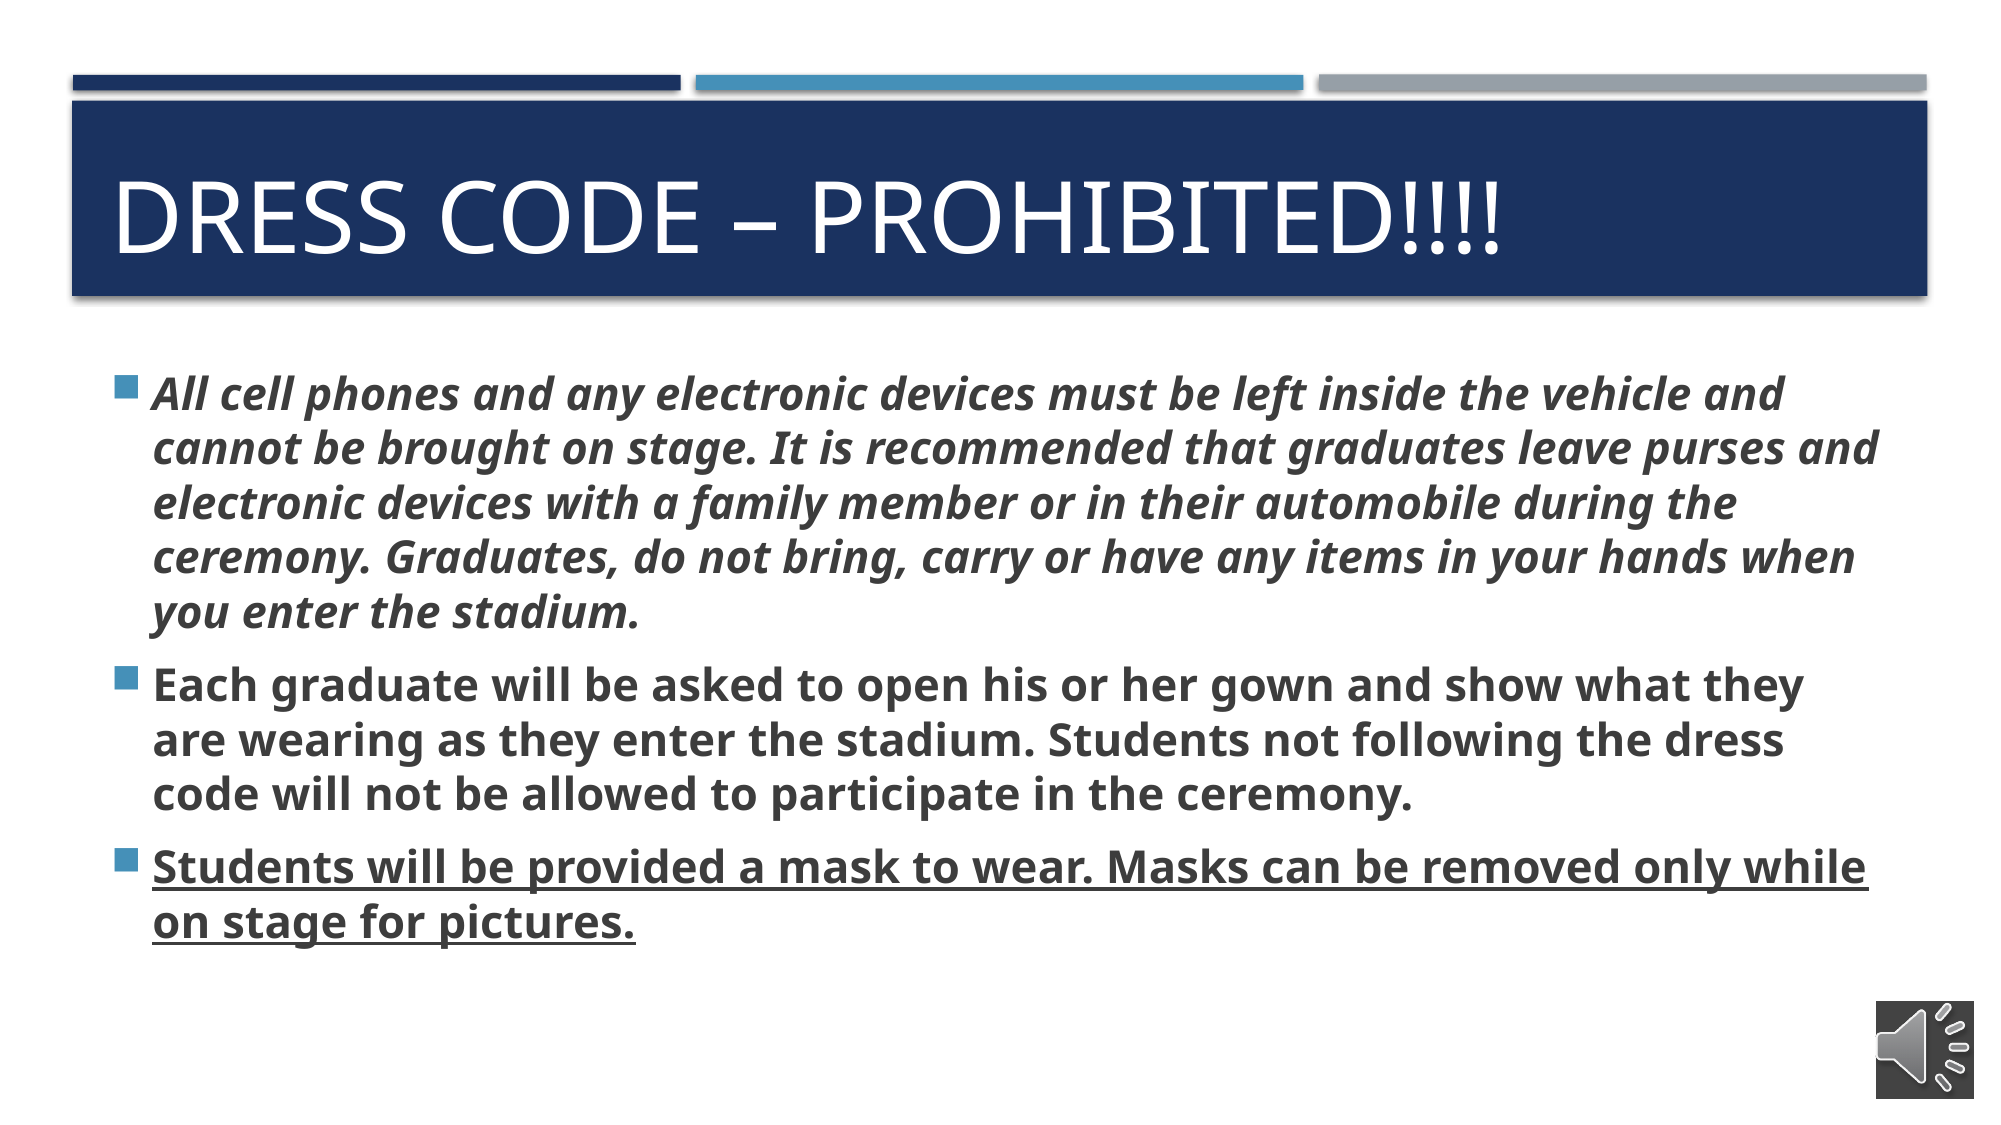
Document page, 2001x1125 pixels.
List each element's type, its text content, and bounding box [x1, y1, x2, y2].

title Dress code – PROHIBITED!!!! [95, 115, 1905, 282]
list All cell phones and any electronic devices must be left inside the vehicle and cannot be brought on stage. It is recommended that graduates leave purses and electronic devices with a family member or in their automobile during the ceremony. Graduates, do not bring, carry or have any items in your hands when you enter the stadium. Each graduate will be asked to open his or her gown and show what they are wearing as they enter the stadium. Students not following the dress code will not be allowed to participate in the ceremony. Students will be provided a mask to wear. Masks can be removed only while on stage for pictures. [95, 357, 1905, 962]
picture [1874, 999, 1976, 1101]
